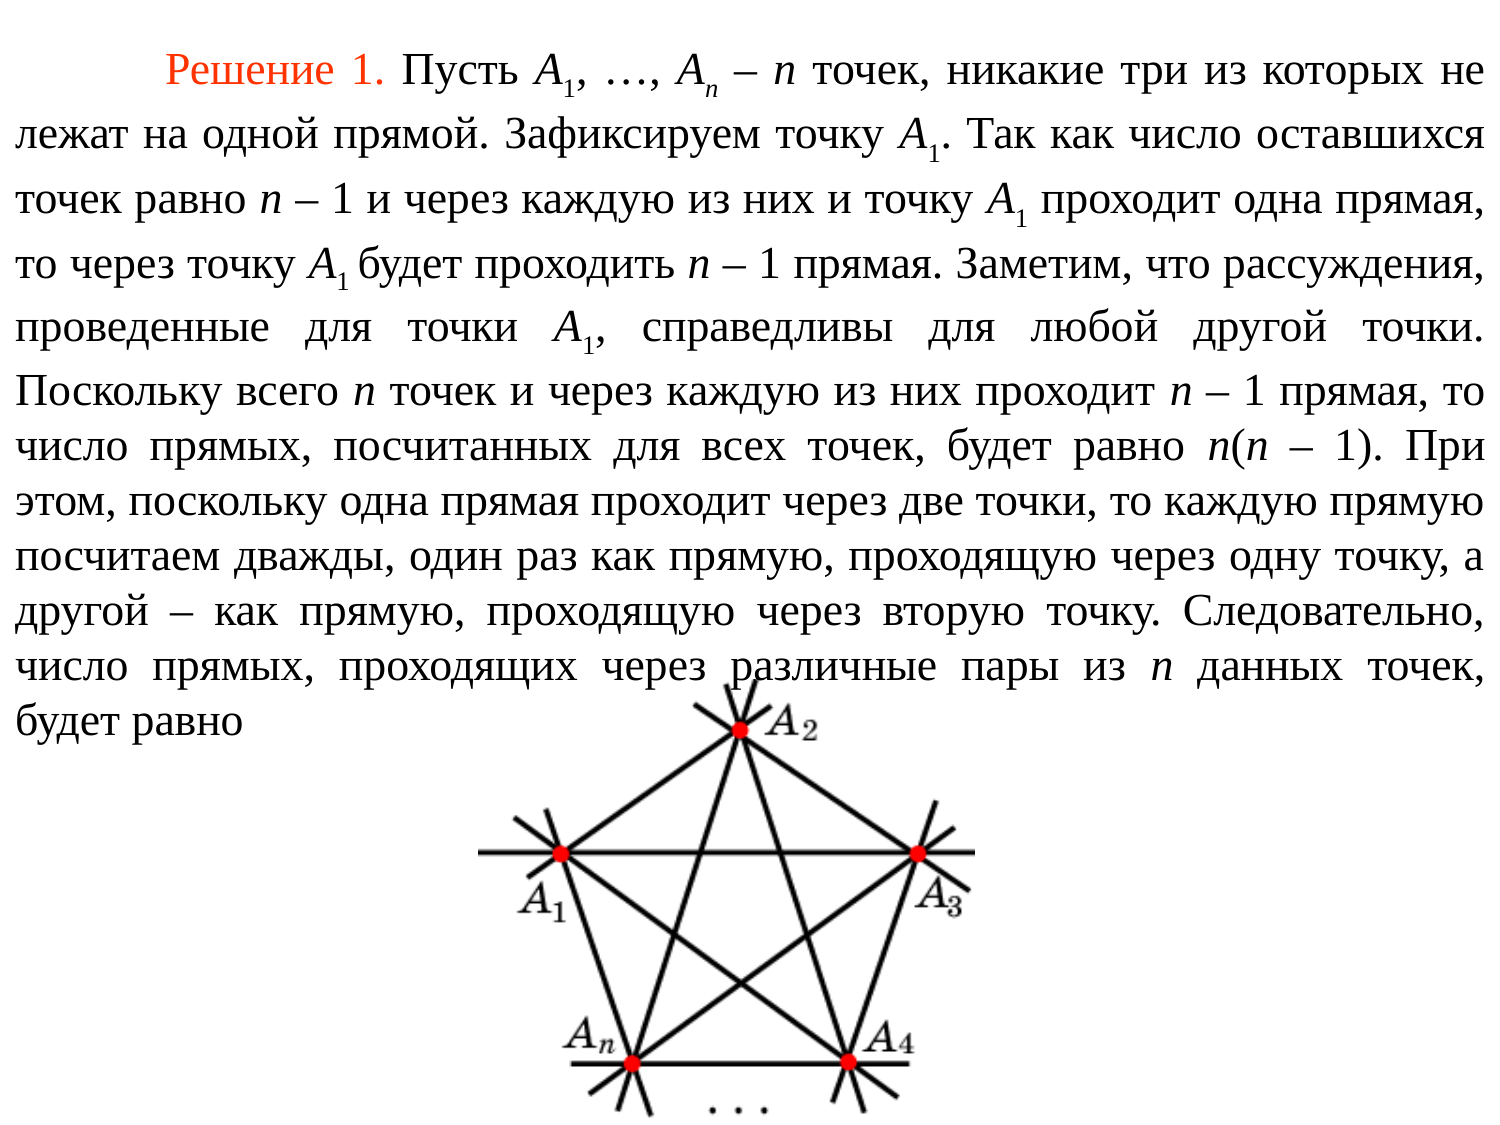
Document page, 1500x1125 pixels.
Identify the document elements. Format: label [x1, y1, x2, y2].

picture [478, 679, 975, 1125]
